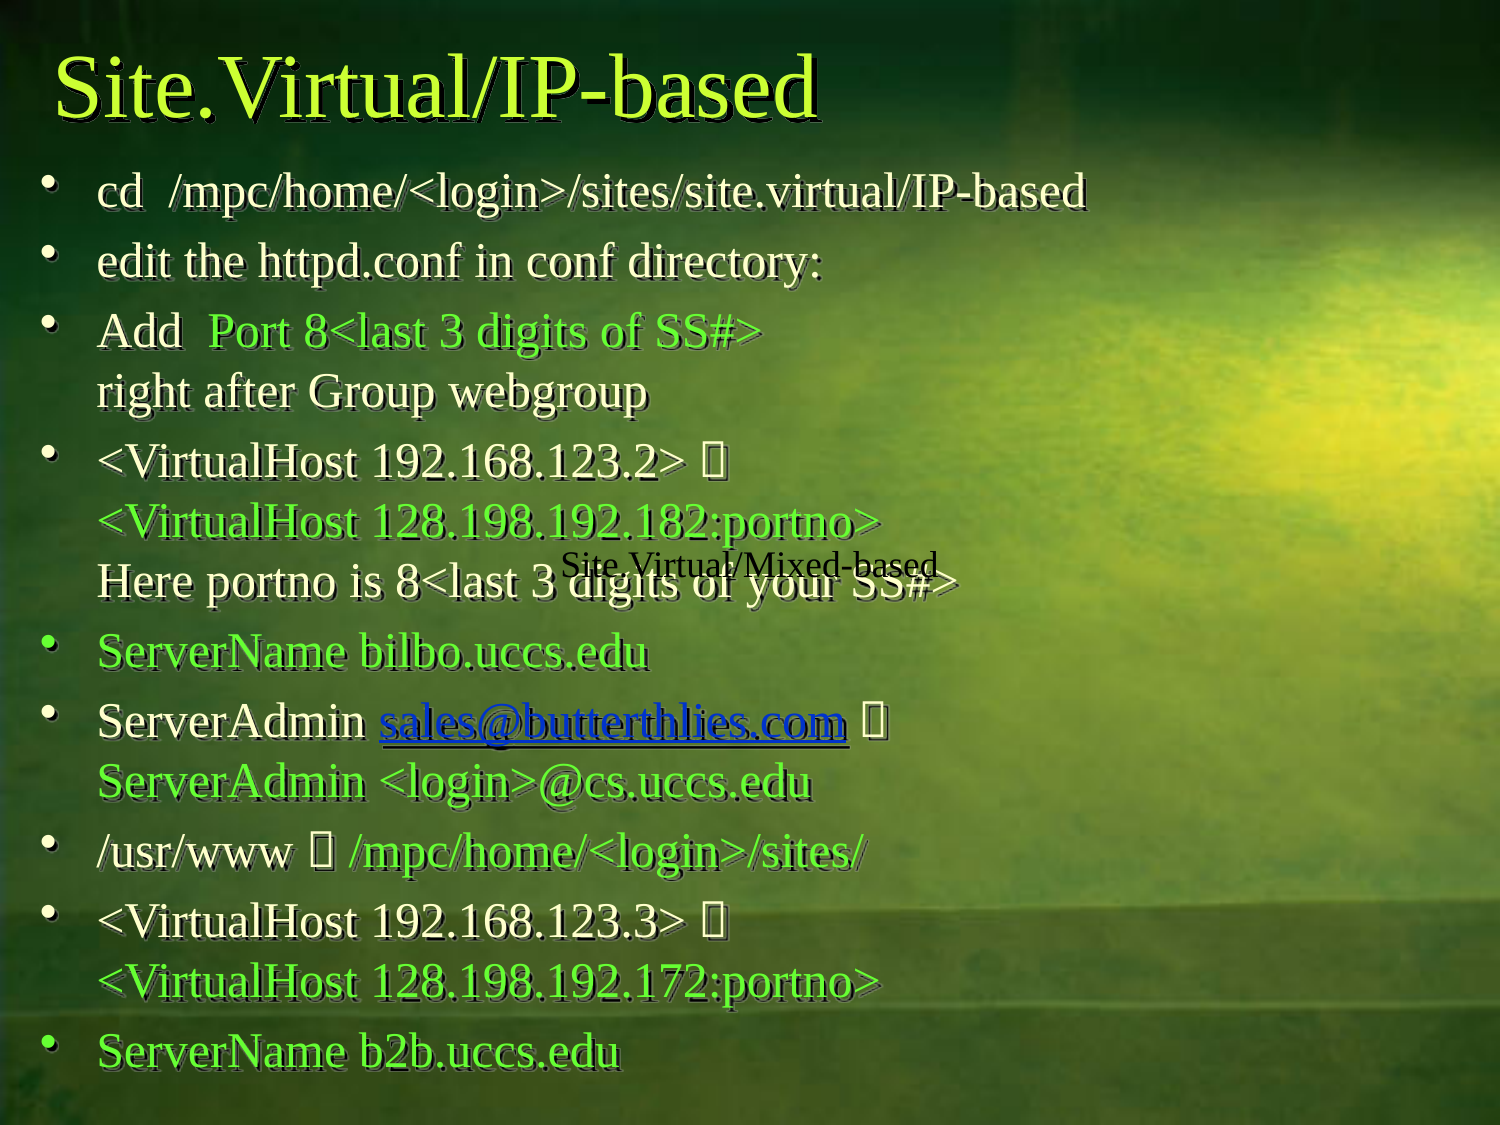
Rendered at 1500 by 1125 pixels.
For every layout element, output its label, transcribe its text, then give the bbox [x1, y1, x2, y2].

list cd /mpc/home/<login>/sites/site.virtual/IP-based edit the httpd.conf in conf directory: Add Port 8<last 3 digits of SS#> right after Group webgroup <VirtualHost 192.168.123.2>  <VirtualHost 128.198.192.182:portno> Here portno is 8<last 3 digits of your SS#> ServerName bilbo.uccs.edu ServerAdmin sales@butterthlies.com  ServerAdmin <login>@cs.uccs.edu /usr/www  /mpc/home/<login>/sites/ <VirtualHost 192.168.123.3>  <VirtualHost 128.198.192.172:portno> ServerName b2b.uccs.edu [24, 149, 1463, 1100]
title Site.Virtual/IP-based [37, 0, 1413, 149]
picture [0, 0, 1500, 1125]
text_box Site.Virtual/Mixed-based [545, 532, 955, 592]
